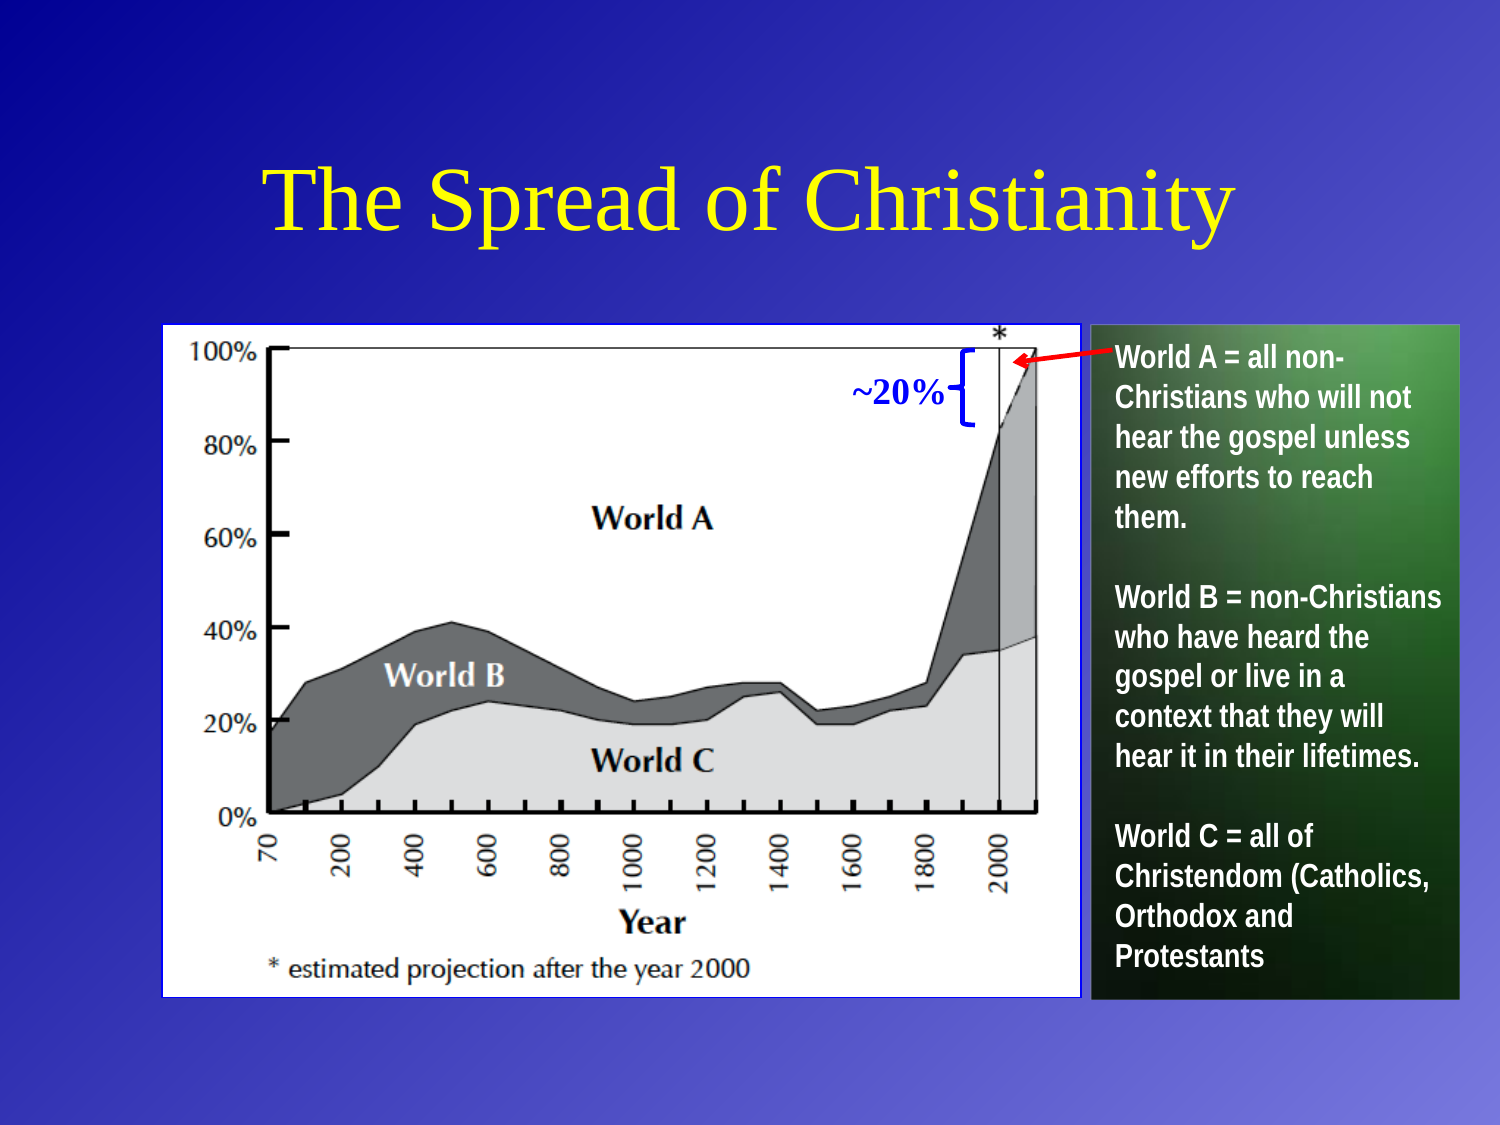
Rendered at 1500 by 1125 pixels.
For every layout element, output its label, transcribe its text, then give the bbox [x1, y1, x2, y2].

picture [1092, 325, 1459, 349]
text_box World A = all non-Christians who will not hear the gospel unless new efforts to reach them. World B = non-Christians who have heard the gospel or live in a context that they will hear it in their lifetimes. World C = all of Christendom (Catholics, Orthodox and Protestants [1099, 855, 1463, 1022]
text_box World A = all non-Christians who will not hear the gospel unless new efforts to reach them. World B = non-Christians who have heard the gospel or live in a context that they will hear it in their lifetimes. World C = all of Christendom (Catholics, Orthodox and Protestants [1099, 327, 1463, 476]
title The Spread of Christianity [112, 99, 1388, 288]
picture [162, 324, 1500, 999]
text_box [1012, 349, 1113, 363]
